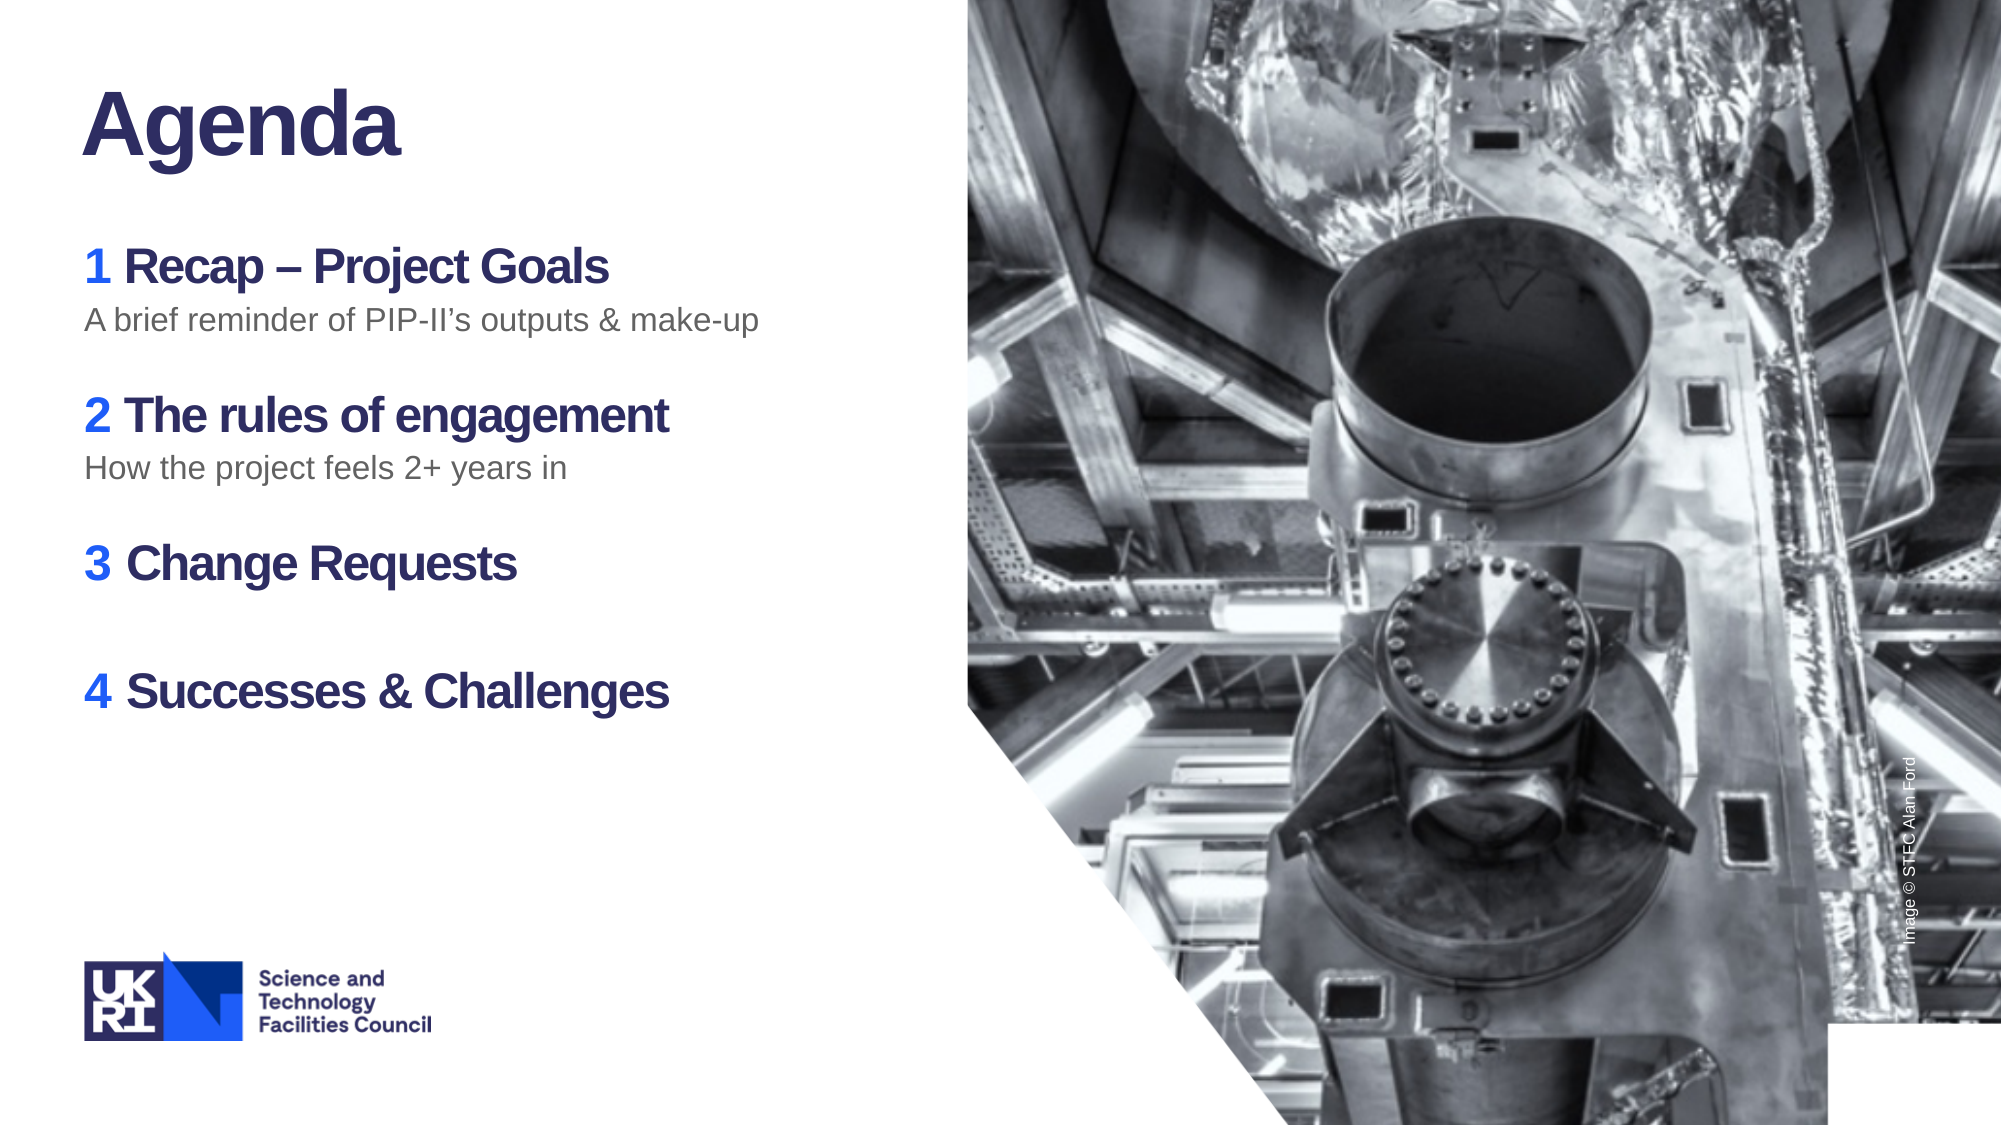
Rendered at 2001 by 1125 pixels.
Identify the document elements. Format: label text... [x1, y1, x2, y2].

text_box 1 Recap – Project Goals A brief reminder of PIP-II’s outputs & make-up 2 The rules of engagement How the project feels 2+ years in 3 Change Requests 4 Successes & Challenges [69, 226, 907, 875]
picture [963, 0, 2001, 1125]
text_box Agenda [66, 56, 963, 182]
picture [84, 951, 431, 1041]
